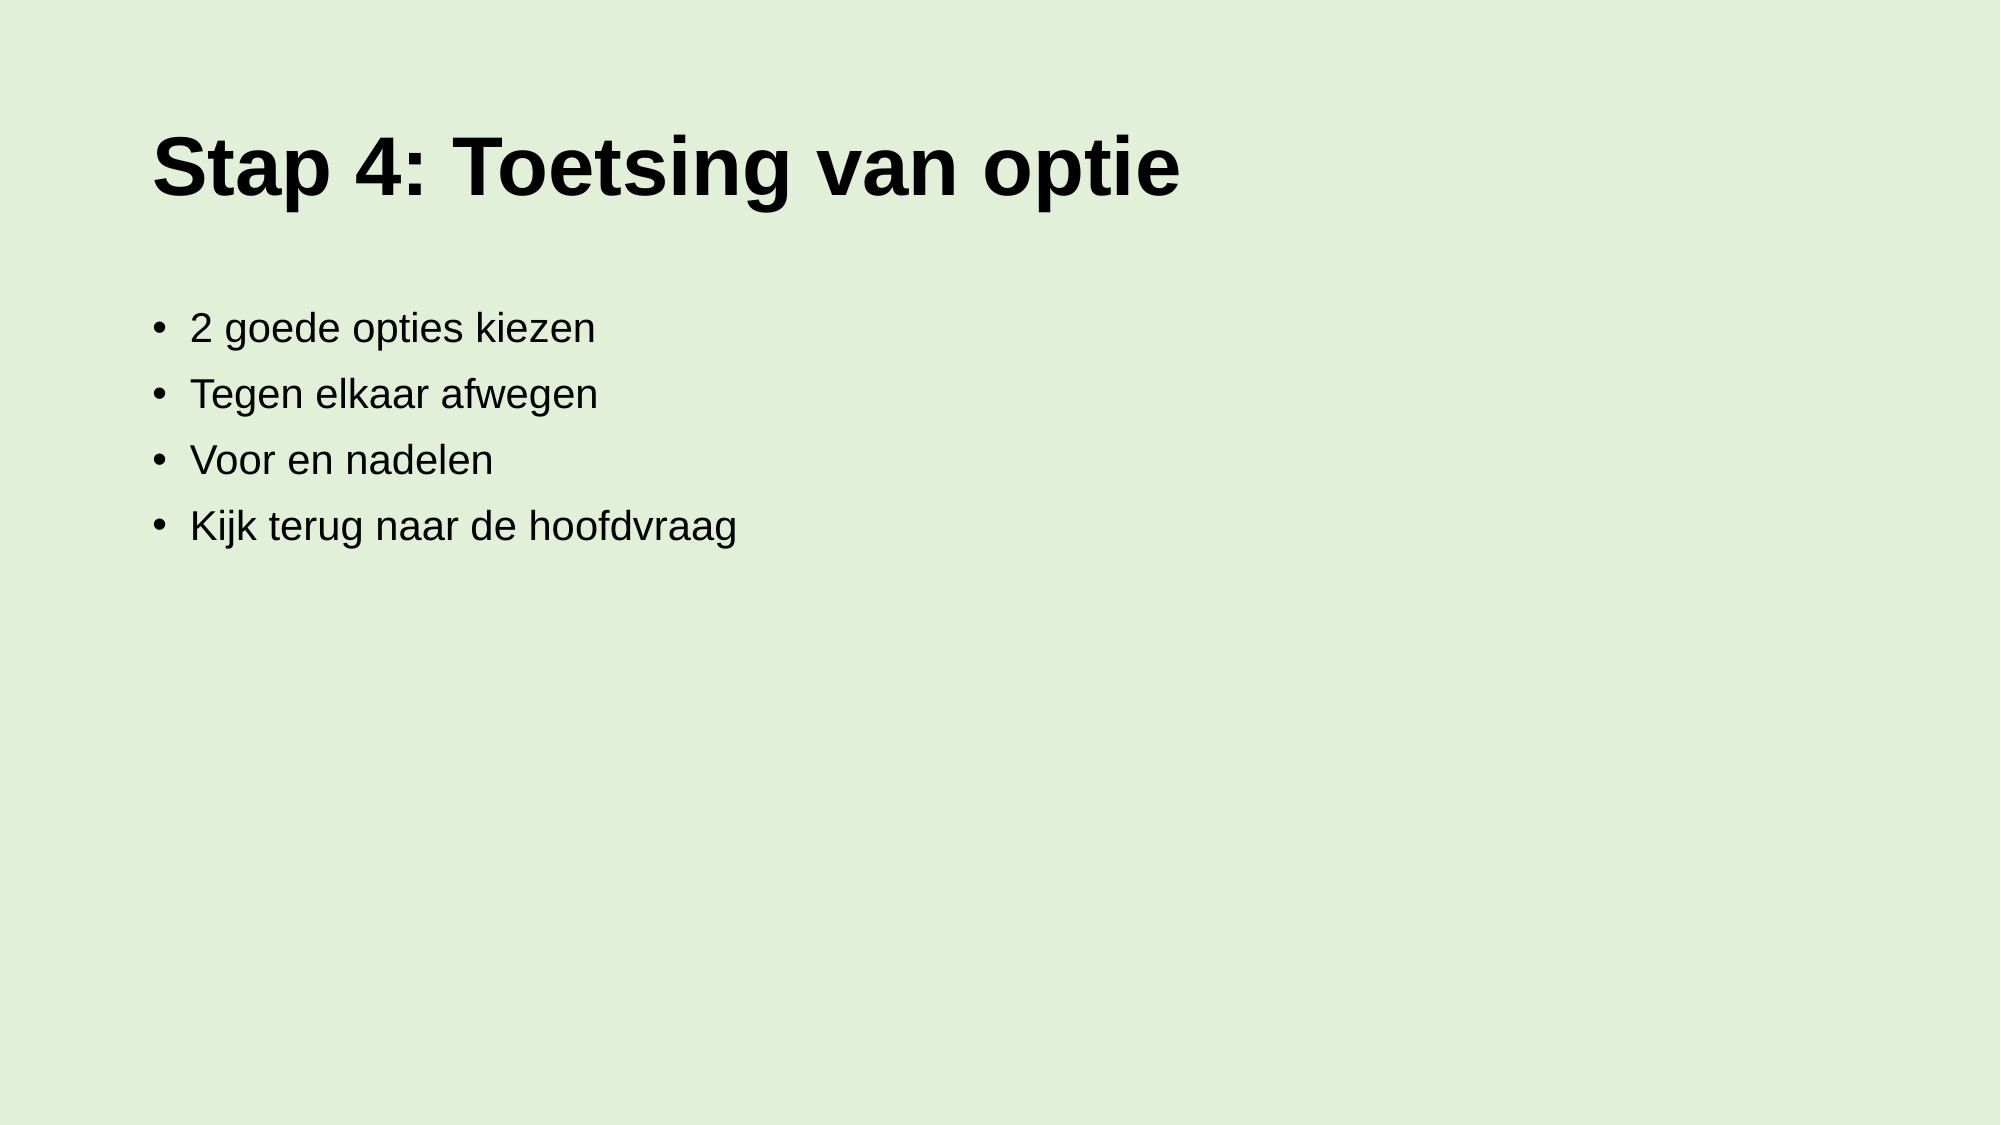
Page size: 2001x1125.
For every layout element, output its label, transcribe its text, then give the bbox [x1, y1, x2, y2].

list 2 goede opties kiezen Tegen elkaar afwegen Voor en nadelen Kijk terug naar de hoofdvraag [137, 299, 1863, 1014]
title Stap 4: Toetsing van optie [137, 59, 1863, 278]
